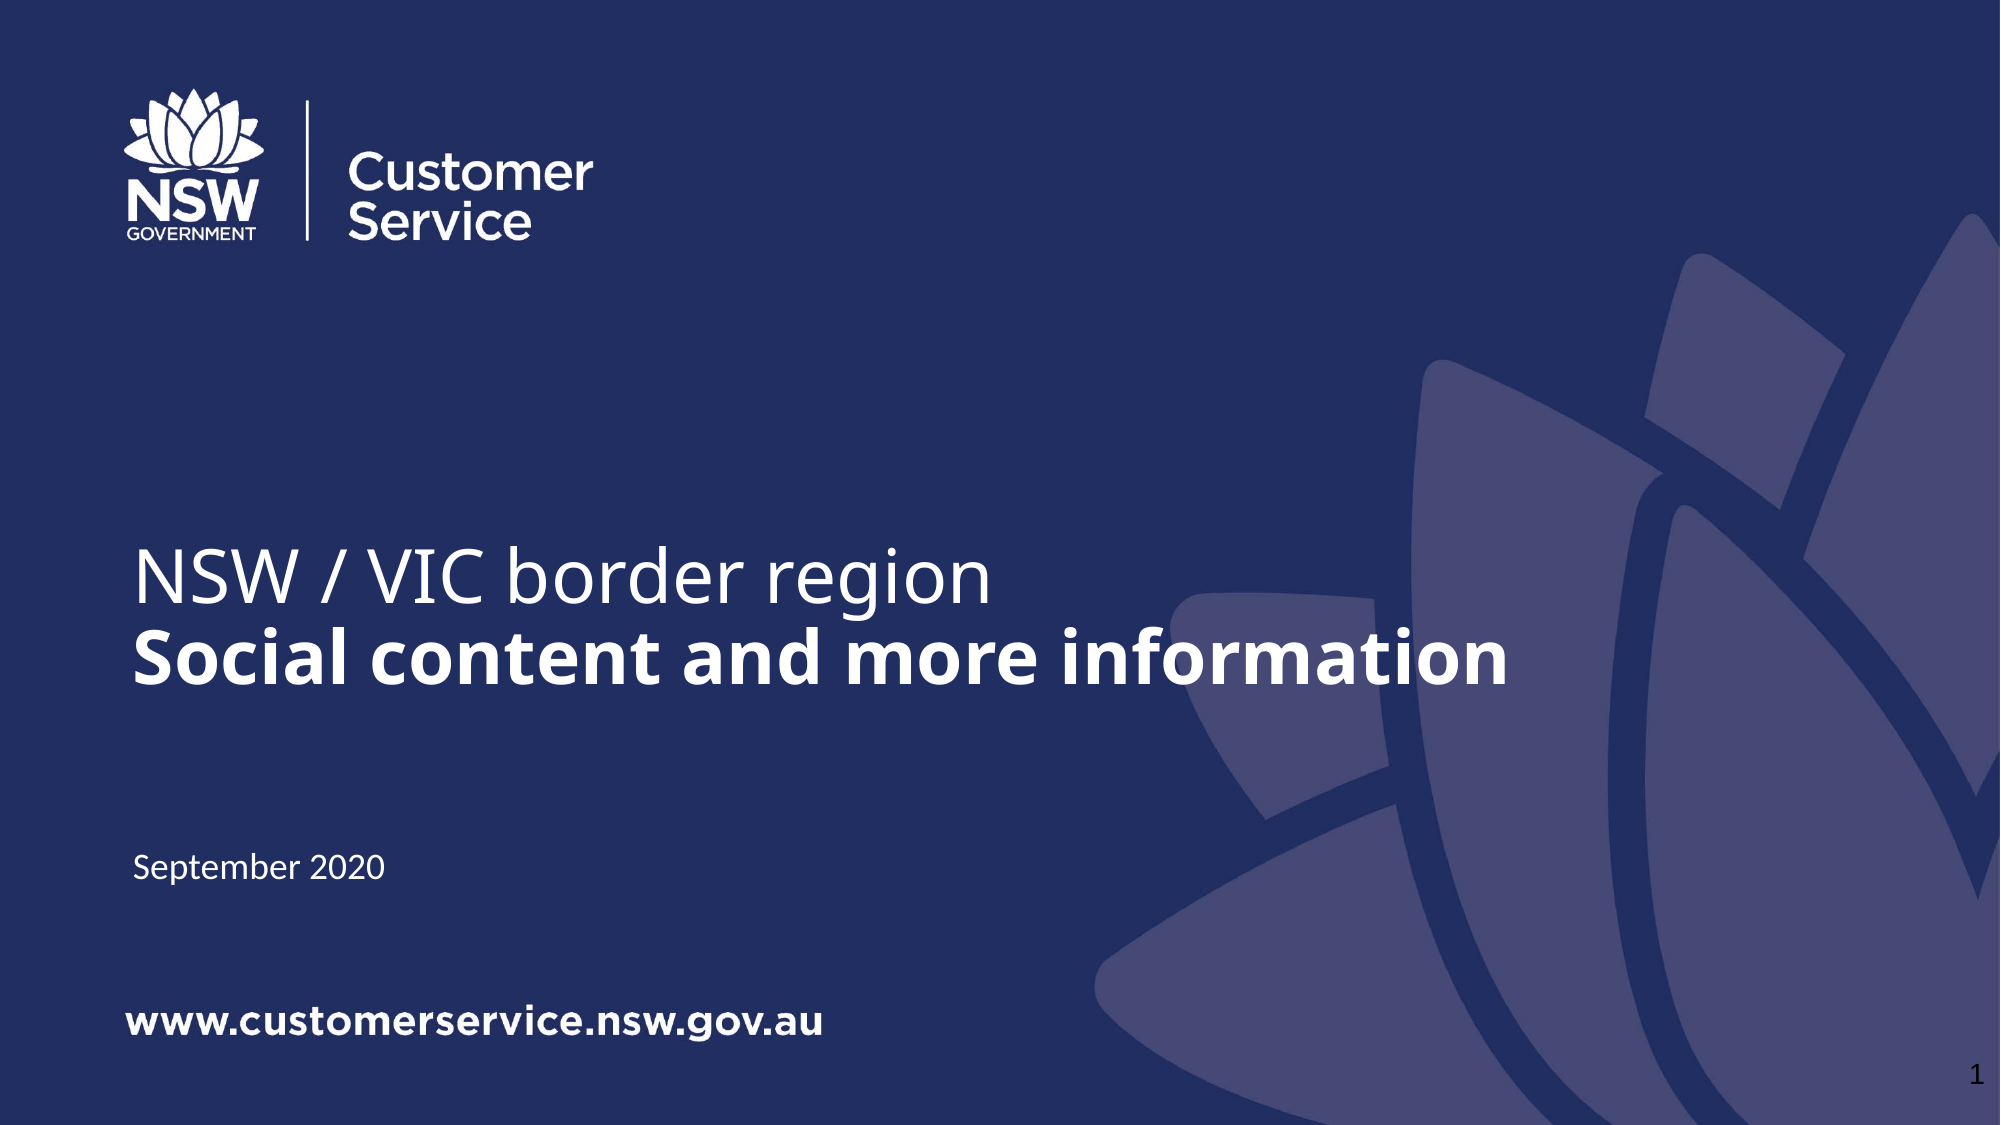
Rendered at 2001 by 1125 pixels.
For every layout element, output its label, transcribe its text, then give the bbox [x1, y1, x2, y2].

title NSW / VIC border region Social content and more information [117, 477, 1818, 763]
picture [0, 0, 2000, 1125]
slide_number 1 [1550, 1042, 2000, 1103]
list September 2020 [117, 840, 988, 922]
